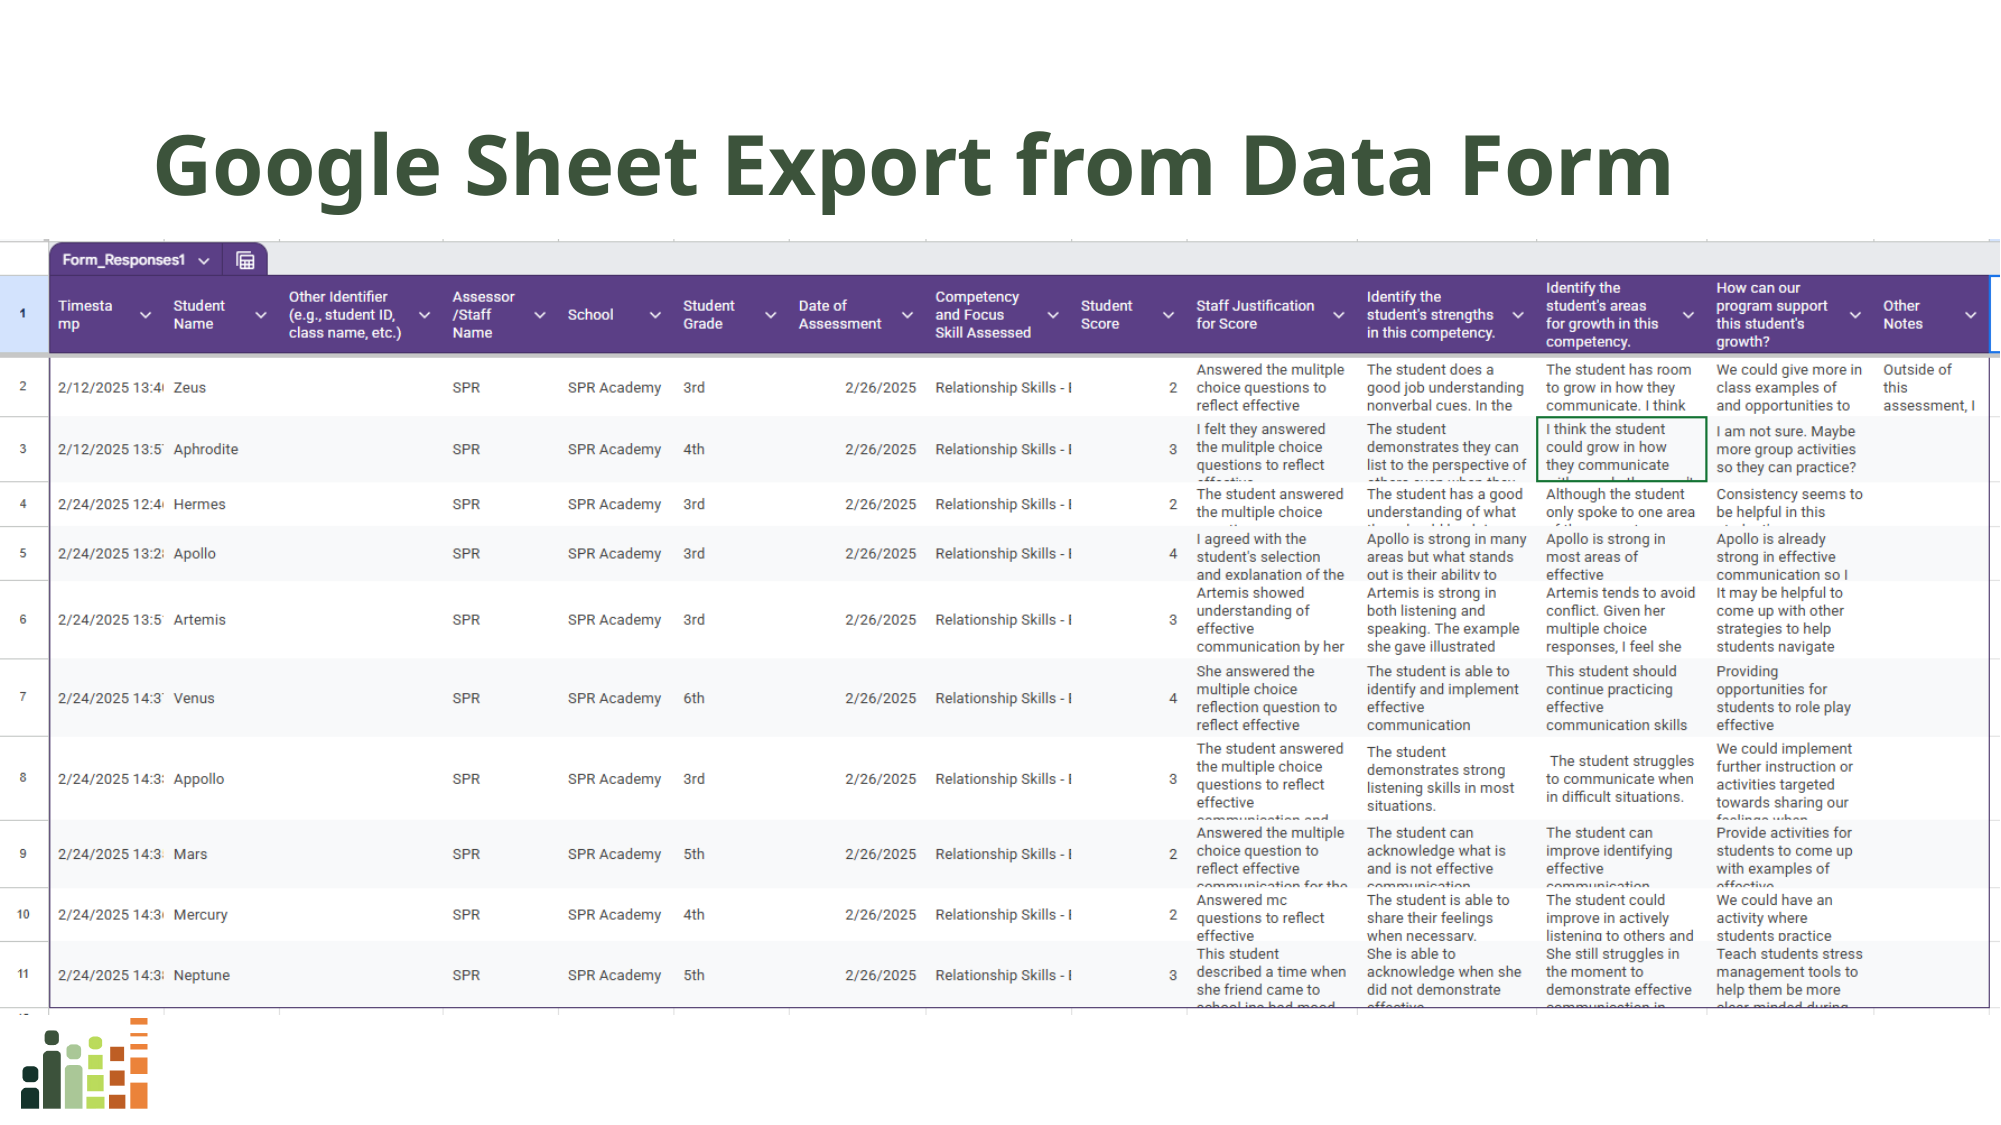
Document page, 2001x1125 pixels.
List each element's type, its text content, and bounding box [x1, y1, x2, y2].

picture [0, 239, 2000, 1015]
picture [21, 1018, 148, 1109]
title Google Sheet Export from Data Form [137, 59, 1863, 239]
